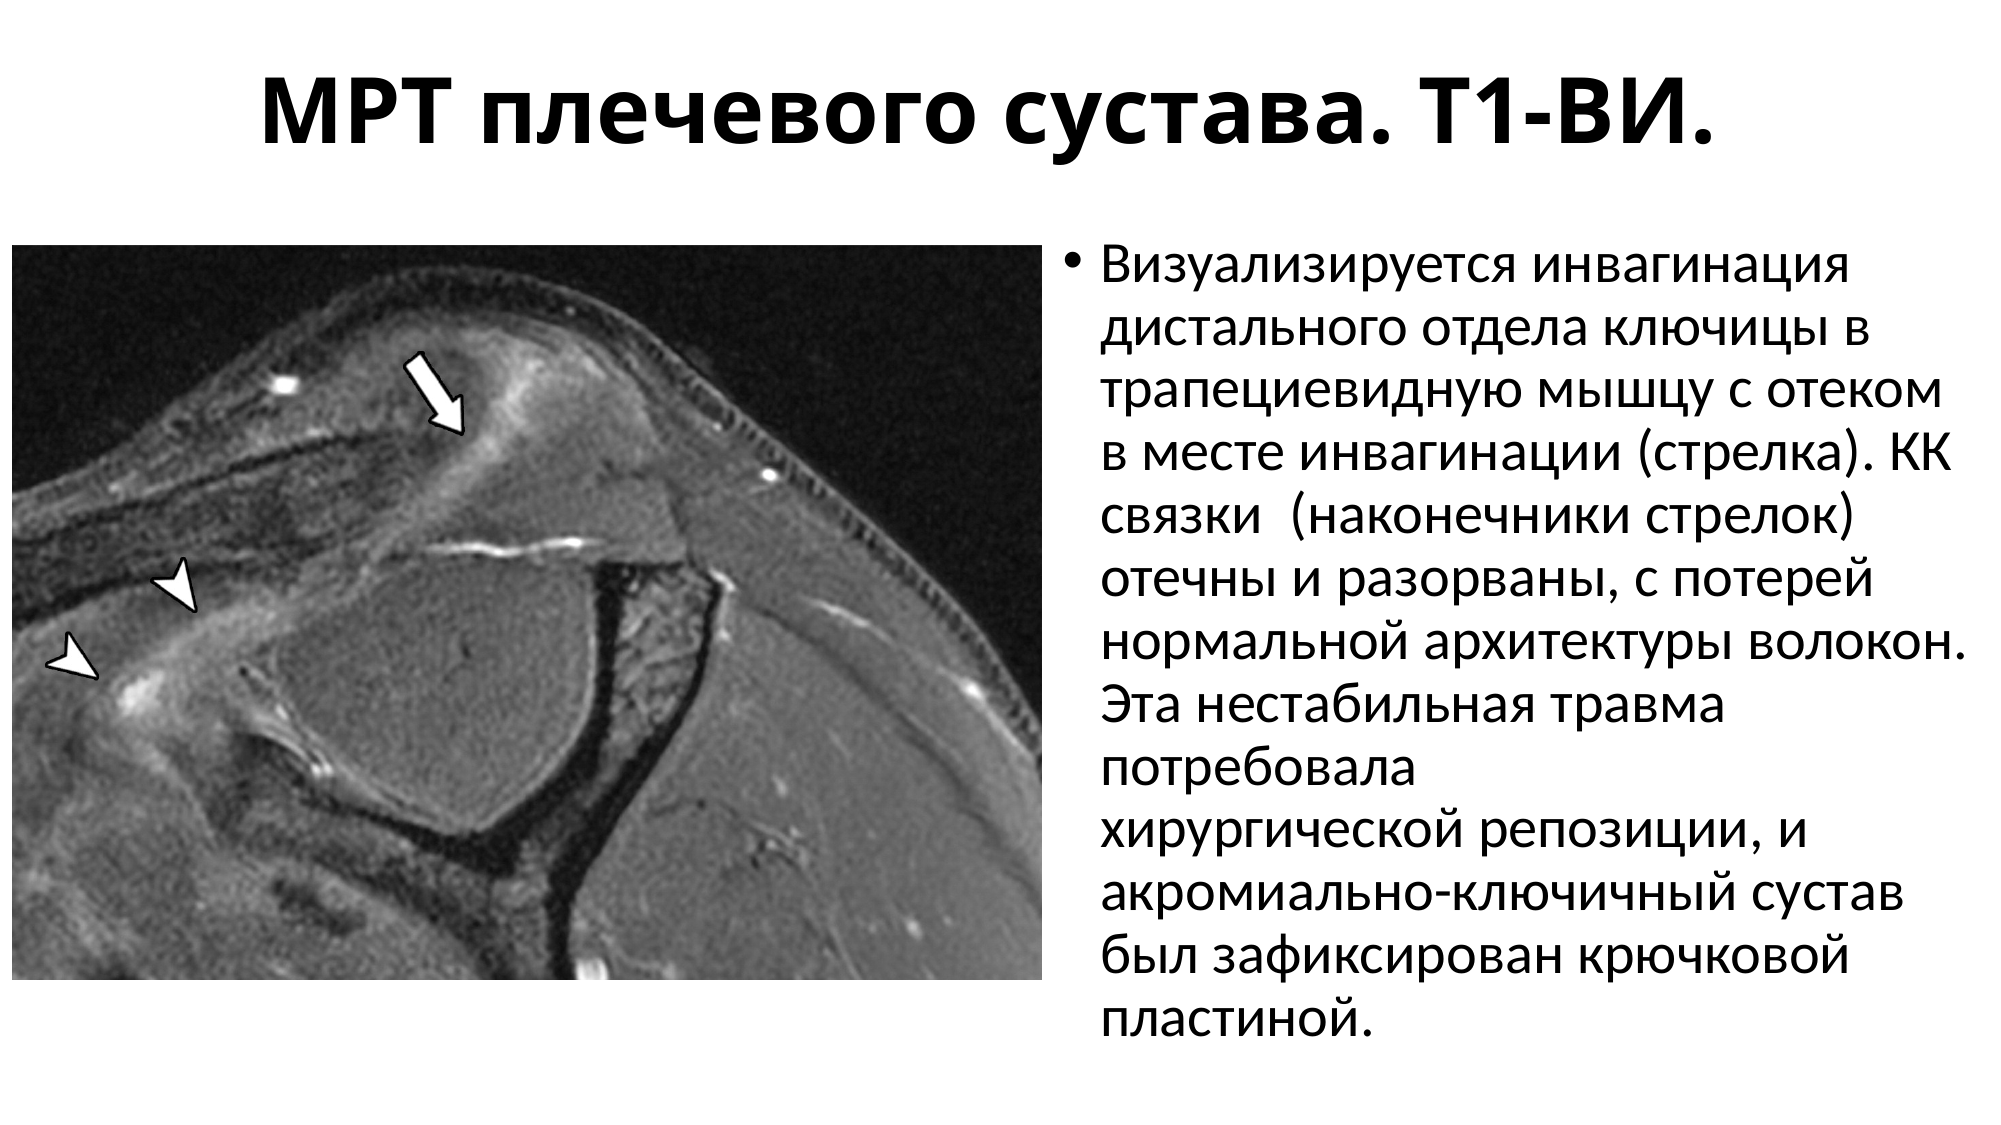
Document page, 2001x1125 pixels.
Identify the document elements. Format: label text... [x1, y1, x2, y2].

title МРТ плечевого сустава. Т1-ВИ. [137, 5, 1863, 224]
list Визуализируется инвагинация дистального отдела ключицы в трапециевидную мышцу с отеком в месте инвагинации (стрелка). КК связки (наконечники стрелок) отечны и разорваны, с потерей нормальной архитектуры волокон. Эта нестабильная травма потребовала хирургической репозиции, и акромиально-ключичный сустав был зафиксирован крючковой пластиной. [1047, 224, 1998, 1107]
picture [12, 245, 1042, 980]
